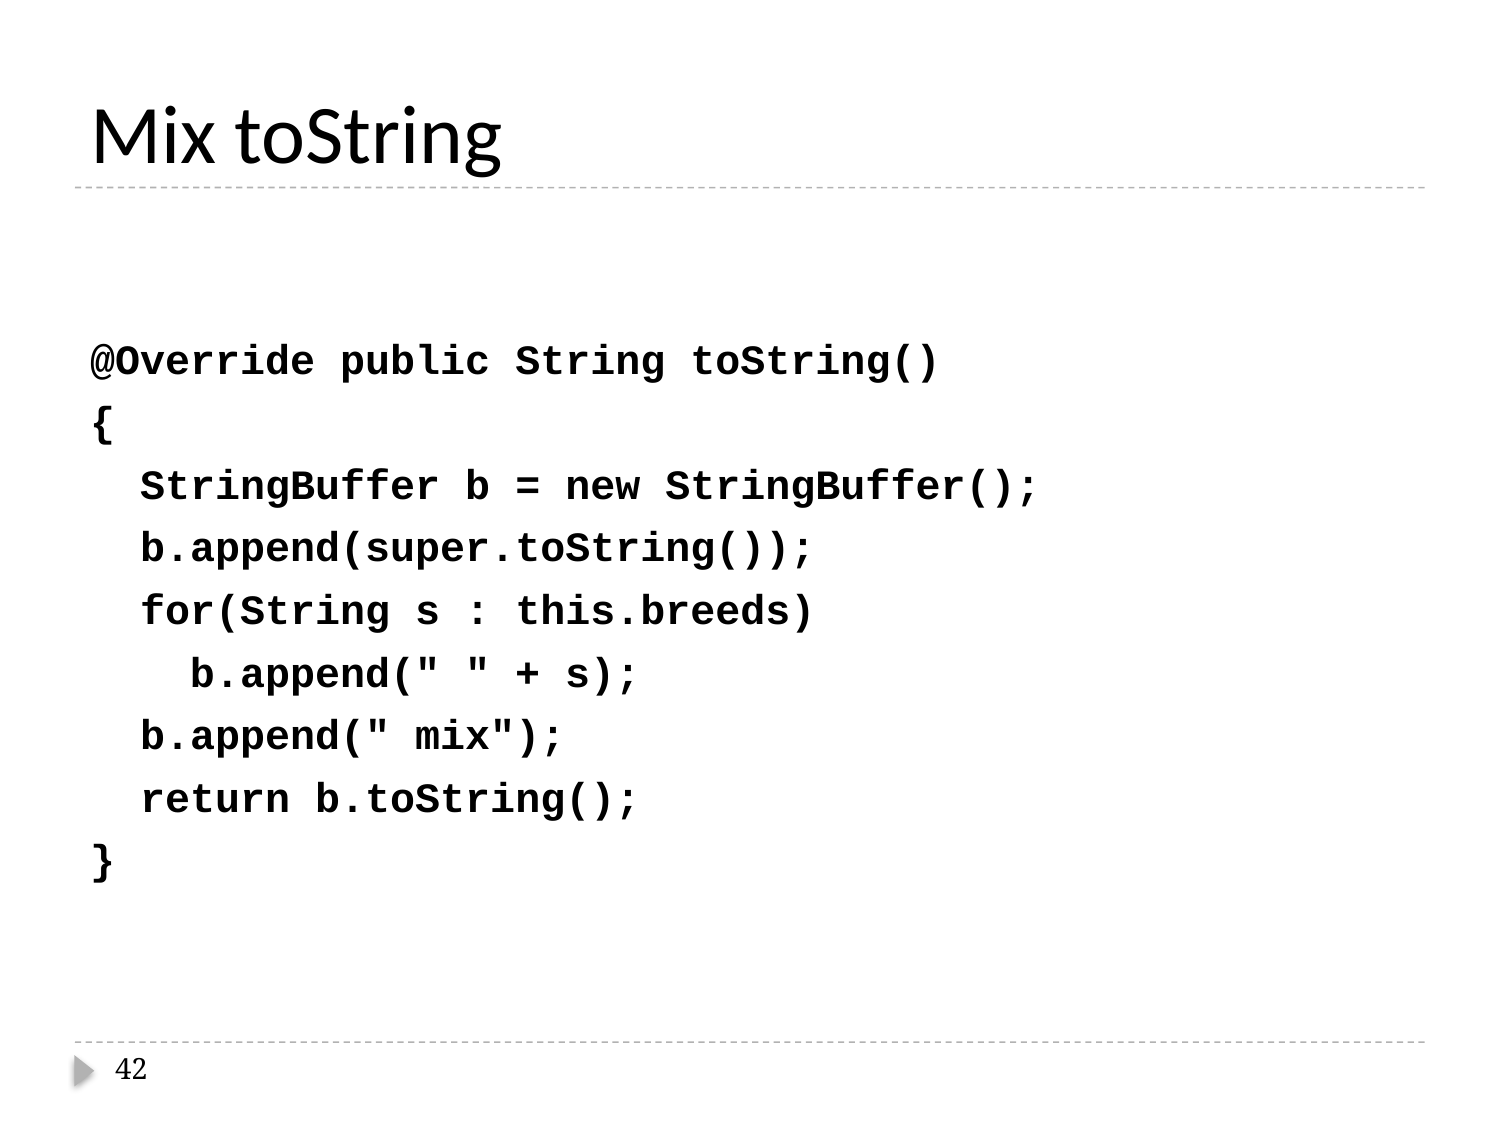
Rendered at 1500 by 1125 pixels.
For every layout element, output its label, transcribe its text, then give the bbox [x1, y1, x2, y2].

slide_number 42 [100, 1042, 426, 1103]
title Mix toString [74, 24, 1426, 188]
list @Override public String toString() { StringBuffer b = new StringBuffer(); b.append(super.toString()); for(String s : this.breeds) b.append(" " + s); b.append(" mix"); return b.toString(); } [74, 199, 1426, 1011]
